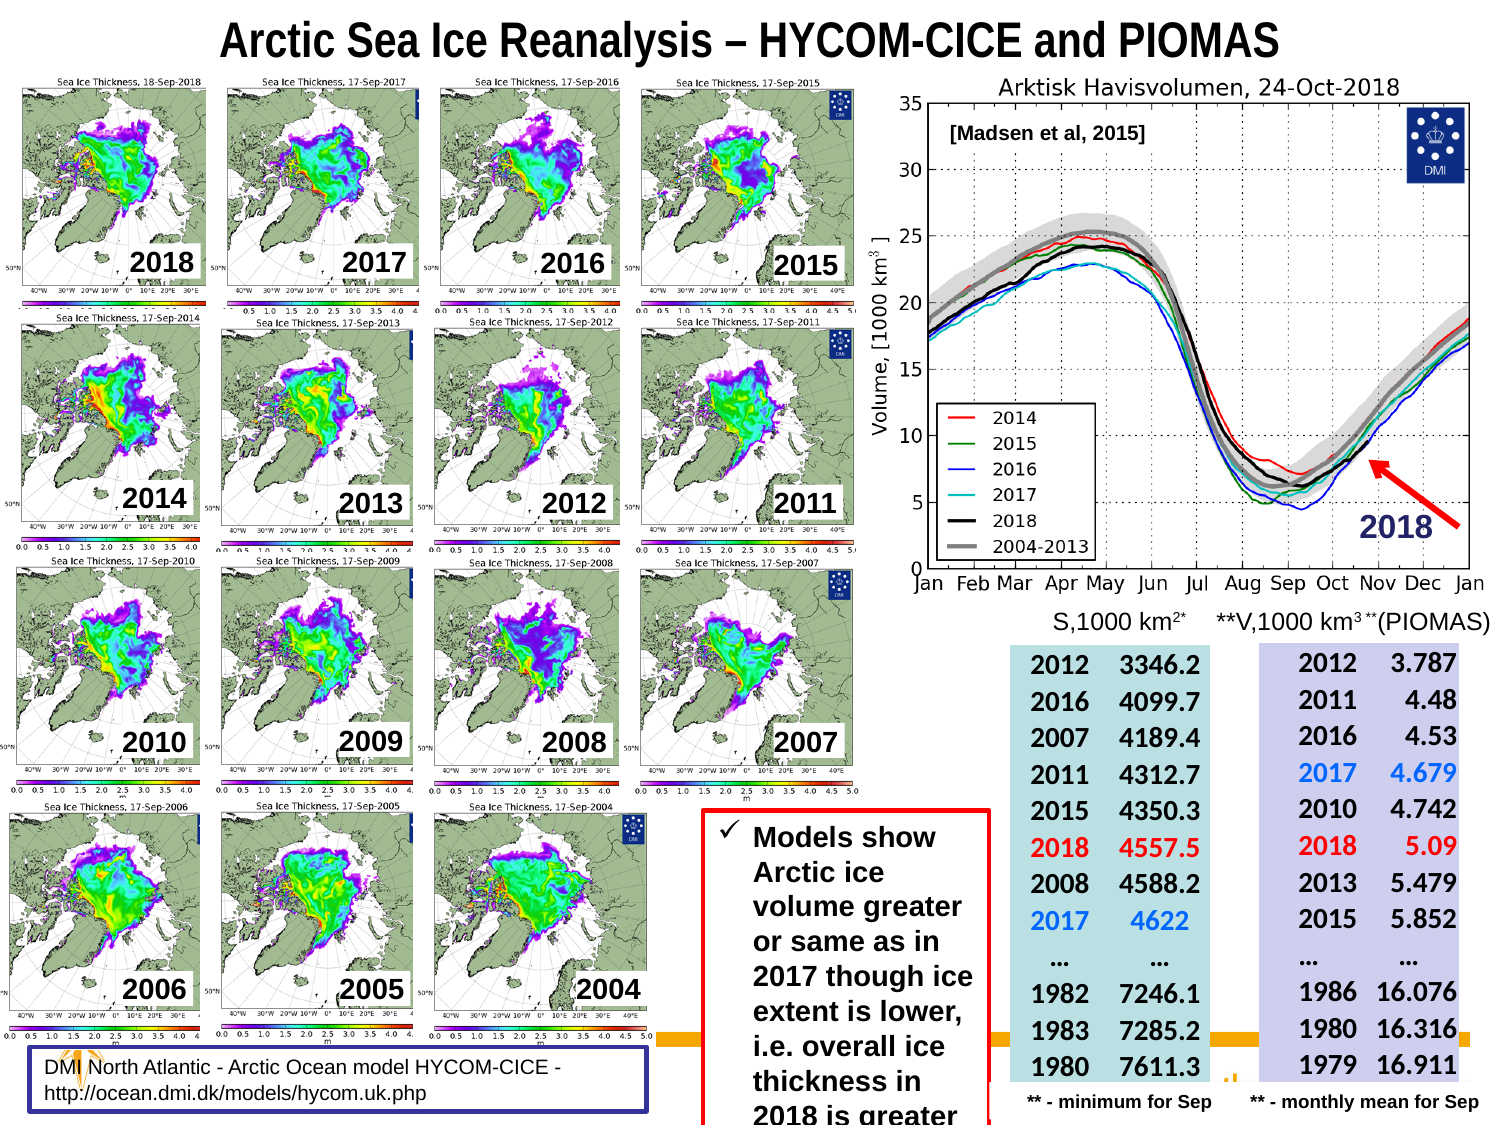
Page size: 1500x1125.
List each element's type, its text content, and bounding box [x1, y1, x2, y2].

table_cell 2015 [1259, 899, 1359, 936]
table_cell 5.852 [1359, 899, 1459, 936]
table_cell 2011 [1259, 680, 1359, 717]
table_cell 4.48 [1359, 680, 1459, 717]
table_cell 2018 [1259, 826, 1359, 863]
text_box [1368, 459, 1459, 528]
table_cell 2008 [1010, 865, 1110, 901]
table_cell 1979 [1259, 1046, 1359, 1082]
table_cell 2016 [1010, 682, 1110, 718]
table_cell 1980 [1259, 1009, 1359, 1046]
text_box ** - minimum for Sep [989, 1082, 1250, 1120]
picture [0, 66, 1500, 1125]
table_header 2012 [1010, 645, 1110, 682]
table_cell 2017 [1259, 753, 1359, 790]
table_cell 1982 [1010, 974, 1110, 1011]
table_cell 1986 [1259, 972, 1359, 1009]
table_cell 4312.7 [1110, 755, 1210, 791]
text_box DMI North Atlantic - Arctic Ocean model HYCOM-CICE - http://ocean.dmi.dk/models/hycom.uk.php [29, 1056, 647, 1112]
picture [990, 643, 1500, 1125]
table_cell 16.911 [1359, 1046, 1459, 1082]
table_cell 4588.2 [1110, 865, 1210, 901]
table_cell 4622 [1110, 901, 1210, 938]
table_cell 2007 [1010, 718, 1110, 755]
table_header 3346.2 [1110, 645, 1210, 682]
table_cell 4350.3 [1110, 791, 1210, 828]
table_cell 7246.1 [1110, 974, 1210, 1011]
table_cell 7611.3 [1110, 1047, 1210, 1082]
table_cell 2016 [1259, 717, 1359, 753]
table_cell 5.09 [1359, 826, 1459, 863]
table_cell … [1259, 936, 1359, 972]
table_cell 2010 [1259, 790, 1359, 826]
table_cell 2011 [1010, 755, 1110, 791]
table_cell 4189.4 [1110, 718, 1210, 755]
table_cell 2017 [1010, 901, 1110, 938]
table_cell … [1359, 936, 1459, 972]
text_box Models show Arctic ice volume greater or same as in 2017 though ice extent is lower, i.e. overall ice thickness in 2018 is greater [702, 810, 990, 1125]
table_header 2012 [1259, 643, 1359, 680]
table_cell 16.076 [1359, 972, 1459, 1009]
table_cell 16.316 [1359, 1009, 1459, 1046]
table_cell … [1110, 938, 1210, 974]
table_cell 4557.5 [1110, 828, 1210, 865]
title Arctic Sea Ice Reanalysis – HYCOM-CICE and PIOMAS [0, 0, 1500, 73]
table_cell 1983 [1010, 1011, 1110, 1047]
text_box **V,1000 km3 **(PIOMAS) [1201, 609, 1500, 643]
table_cell 2015 [1010, 791, 1110, 828]
table_cell 7285.2 [1110, 1011, 1210, 1047]
table_cell 5.479 [1359, 863, 1459, 899]
table_cell 4.742 [1359, 790, 1459, 826]
table_cell 1980 [1010, 1047, 1110, 1082]
table_header 3.787 [1359, 643, 1459, 680]
table_cell 2013 [1259, 863, 1359, 899]
table_cell 2018 [1010, 828, 1110, 865]
table_cell 4.679 [1359, 753, 1459, 790]
table_cell 4099.7 [1110, 682, 1210, 718]
text_box S,1000 km2* [1037, 615, 1201, 643]
text_box ** - monthly mean for Sep [1250, 1082, 1495, 1120]
table_cell 4.53 [1359, 717, 1459, 753]
table_cell … [1010, 938, 1110, 974]
